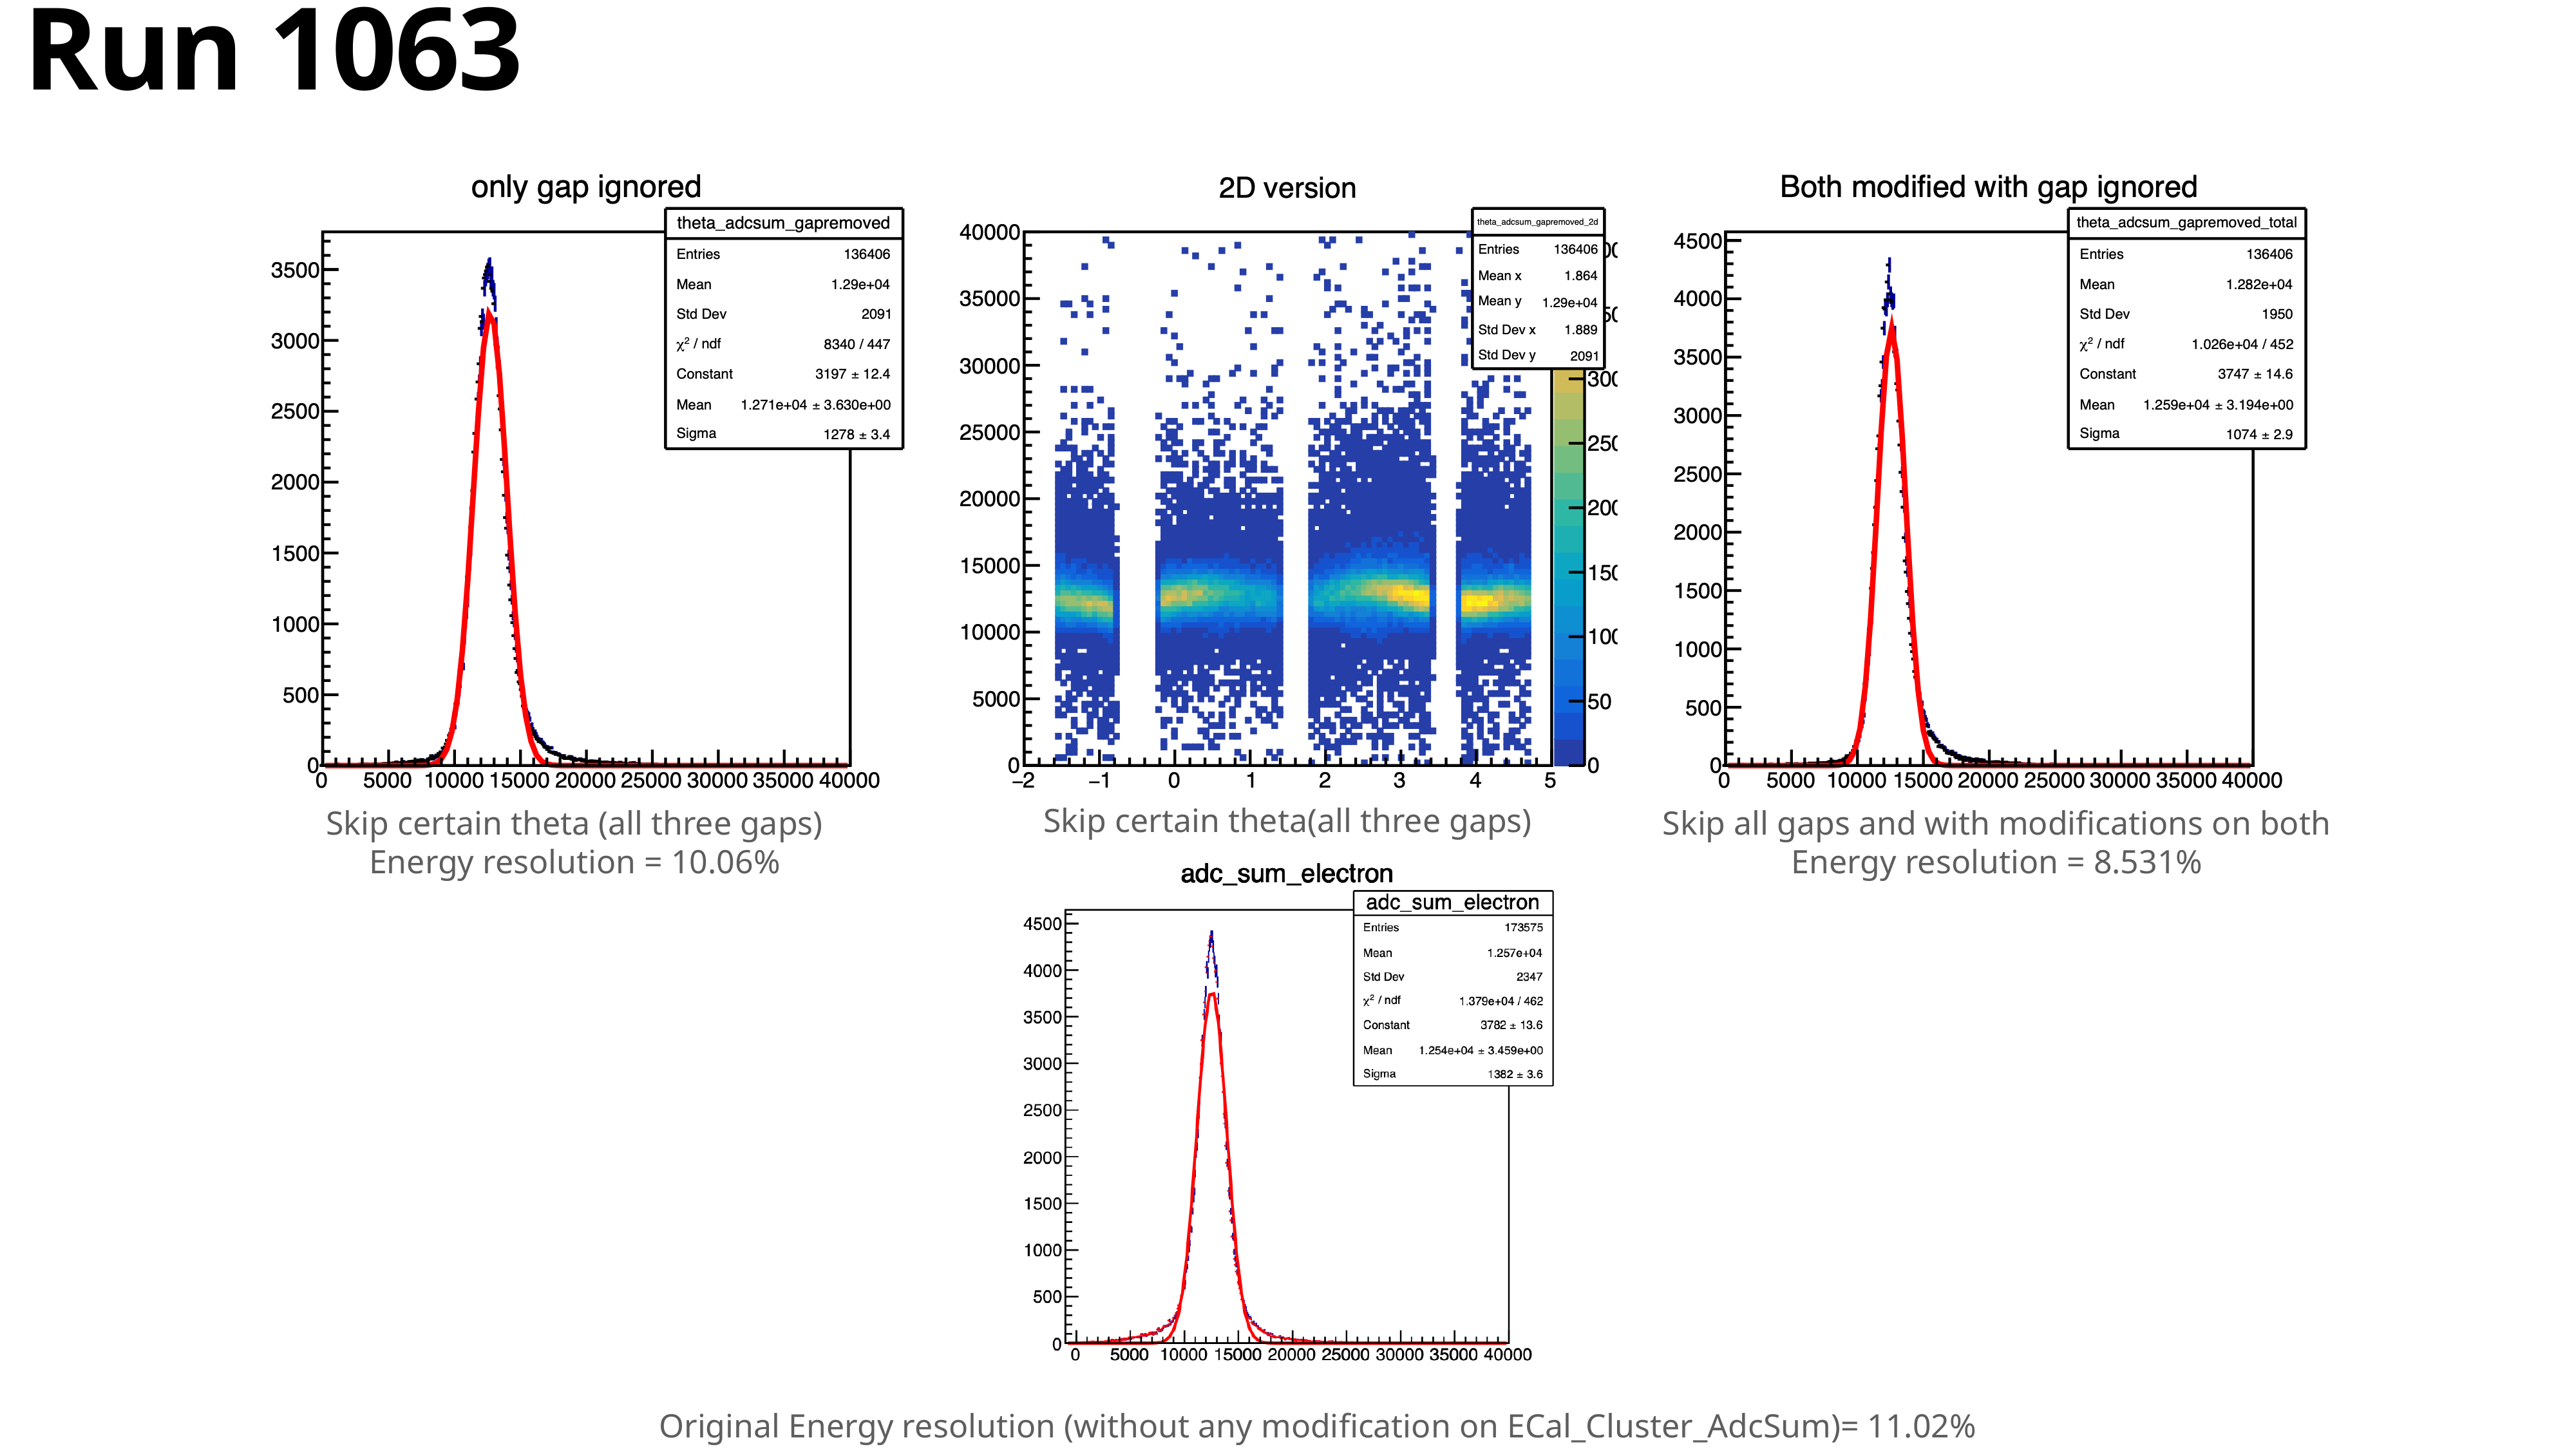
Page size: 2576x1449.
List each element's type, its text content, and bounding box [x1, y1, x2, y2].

text_box Skip all gaps and with modifications on both Energy resolution = 8.531% [1657, 840, 2336, 886]
text_box Skip certain theta (all three gaps) Energy resolution = 10.06% [320, 840, 829, 886]
picture [998, 850, 1578, 1403]
text_box Skip certain theta(all three gaps) [1038, 840, 1538, 844]
picture [236, 160, 2340, 840]
text_box Original Energy resolution (without any modification on ECal_Cluster_AdcSum)= 11.02% [654, 1399, 1983, 1449]
title Run 1063 [17, 0, 2340, 149]
